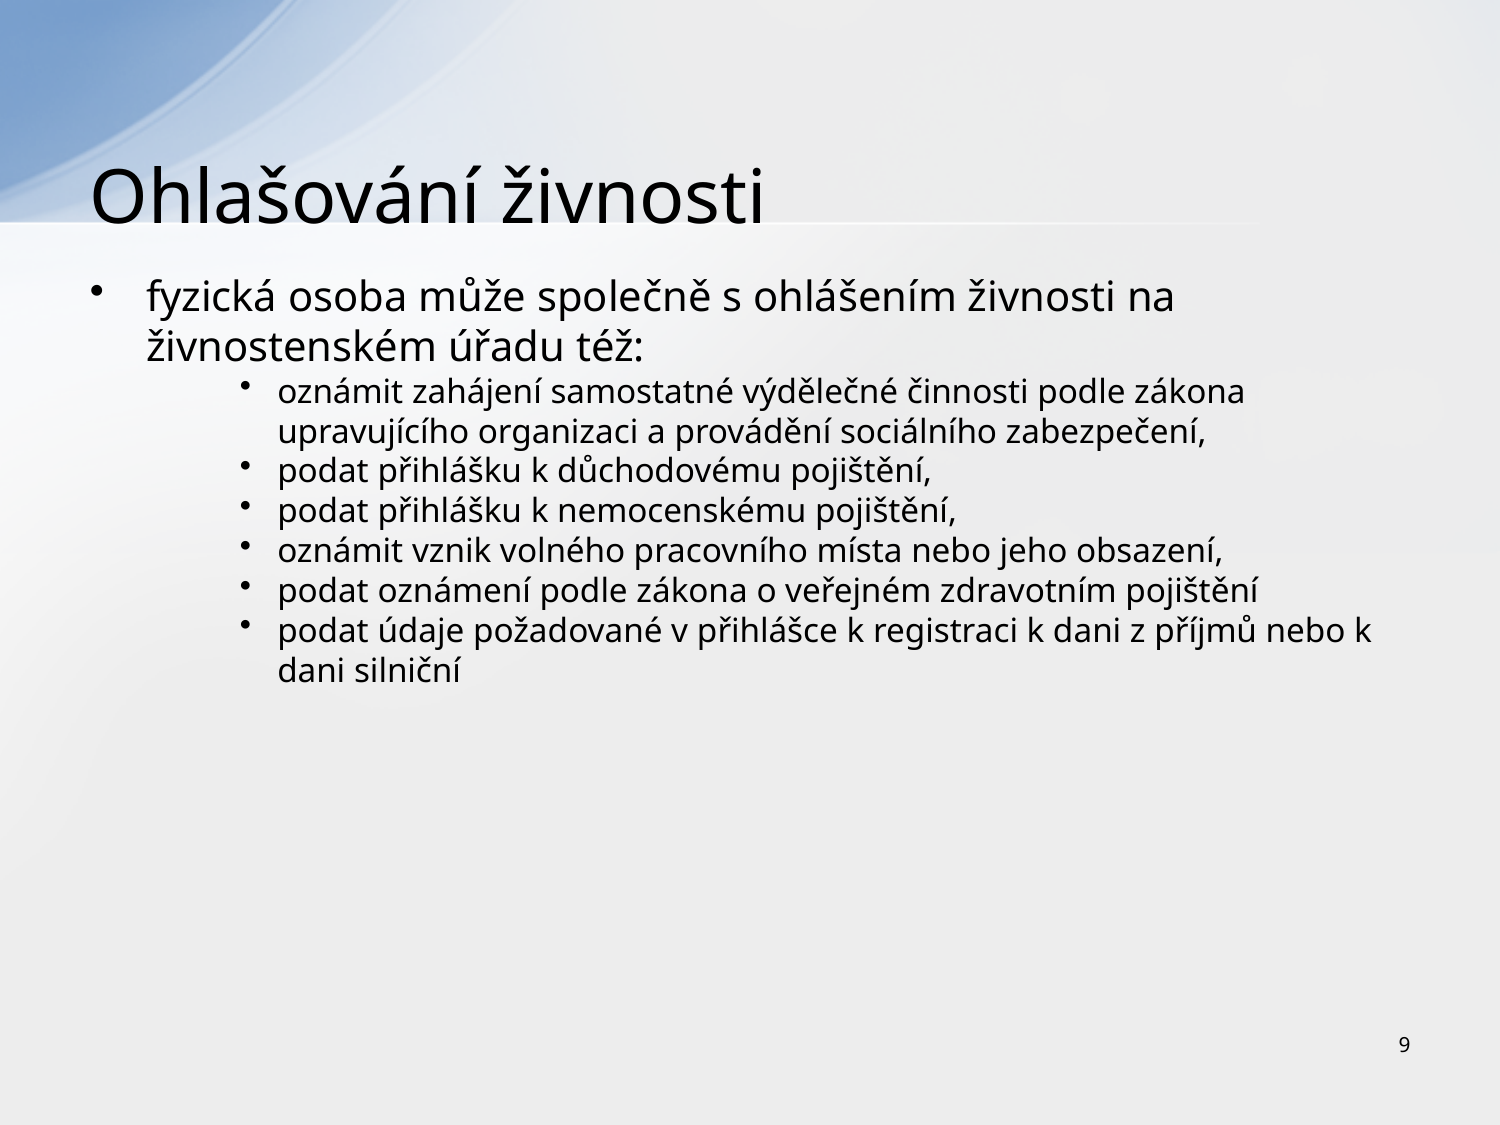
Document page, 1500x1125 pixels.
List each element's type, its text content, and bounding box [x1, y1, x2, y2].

picture [0, 0, 1500, 1125]
title Ohlašování živnosti [75, 58, 1425, 247]
list fyzická osoba může společně s ohlášením živnosti na živnostenském úřadu též: oznámit zahájení samostatné výdělečné činnosti podle zákona upravujícího organizaci a provádění sociálního zabezpečení, podat přihlášku k důchodovému pojištění, podat přihlášku k nemocenskému pojištění, oznámit vznik volného pracovního místa nebo jeho obsazení, podat oznámení podle zákona o veřejném zdravotním pojištění podat údaje požadované v přihlášce k registraci k dani z příjmů nebo k dani silniční [75, 262, 1425, 1005]
slide_number 9 [1074, 1024, 1425, 1103]
